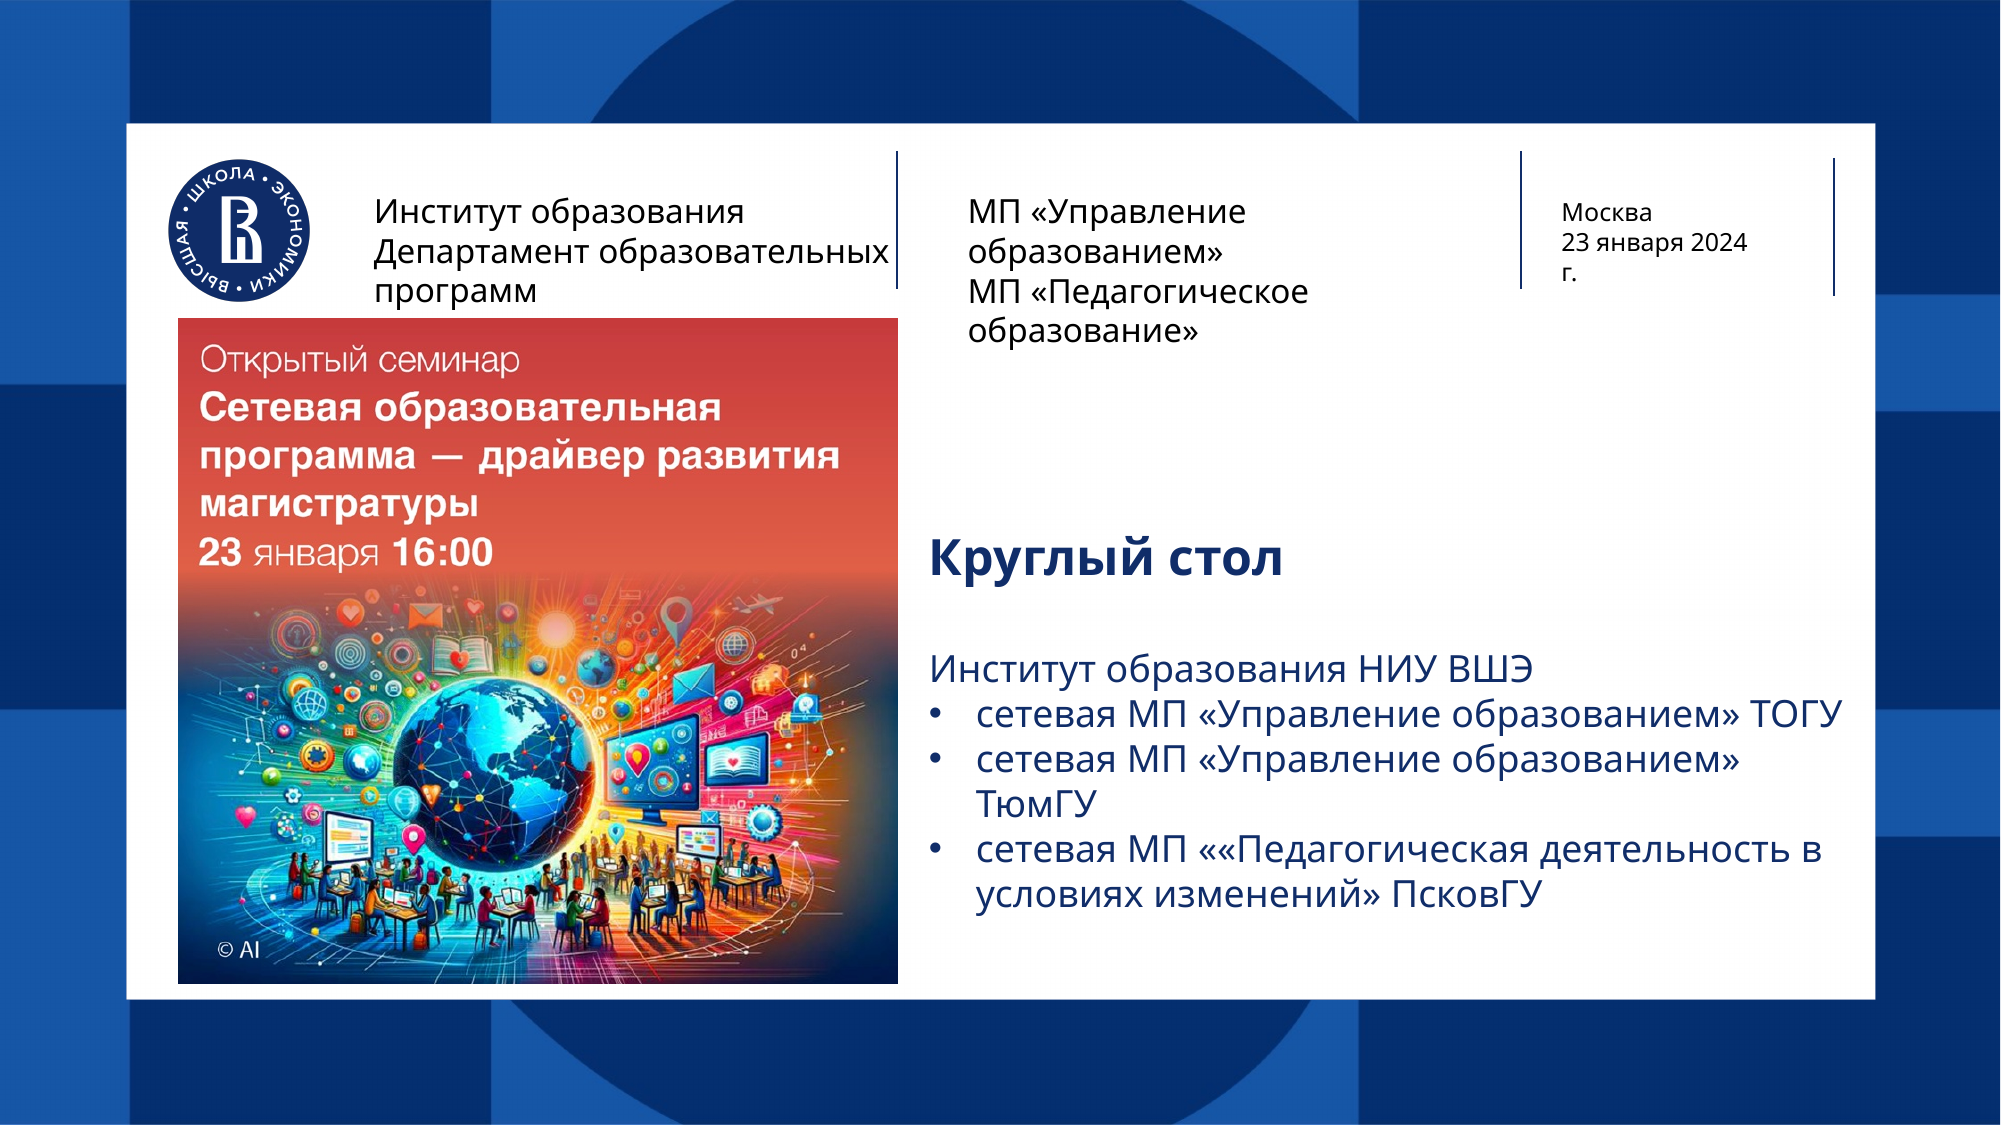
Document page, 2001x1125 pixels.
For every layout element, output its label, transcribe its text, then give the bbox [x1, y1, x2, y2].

text_box Институт образования Департамент образовательных программ [358, 182, 932, 317]
text_box Москва 23 января 2024 г. [1546, 189, 1785, 325]
picture [0, 0, 2001, 1125]
text_box Круглый стол Институт образования НИУ ВШЭ сетевая МП «Управление образованием» ТОГУ сетевая МП «Управление образованием» ТюмГУ сетевая МП ««Педагогическая деятельность в условиях изменений» ПсковГУ [913, 517, 1887, 1043]
text_box МП «Управление образованием» МП «Педагогическое образование» [952, 182, 1526, 357]
